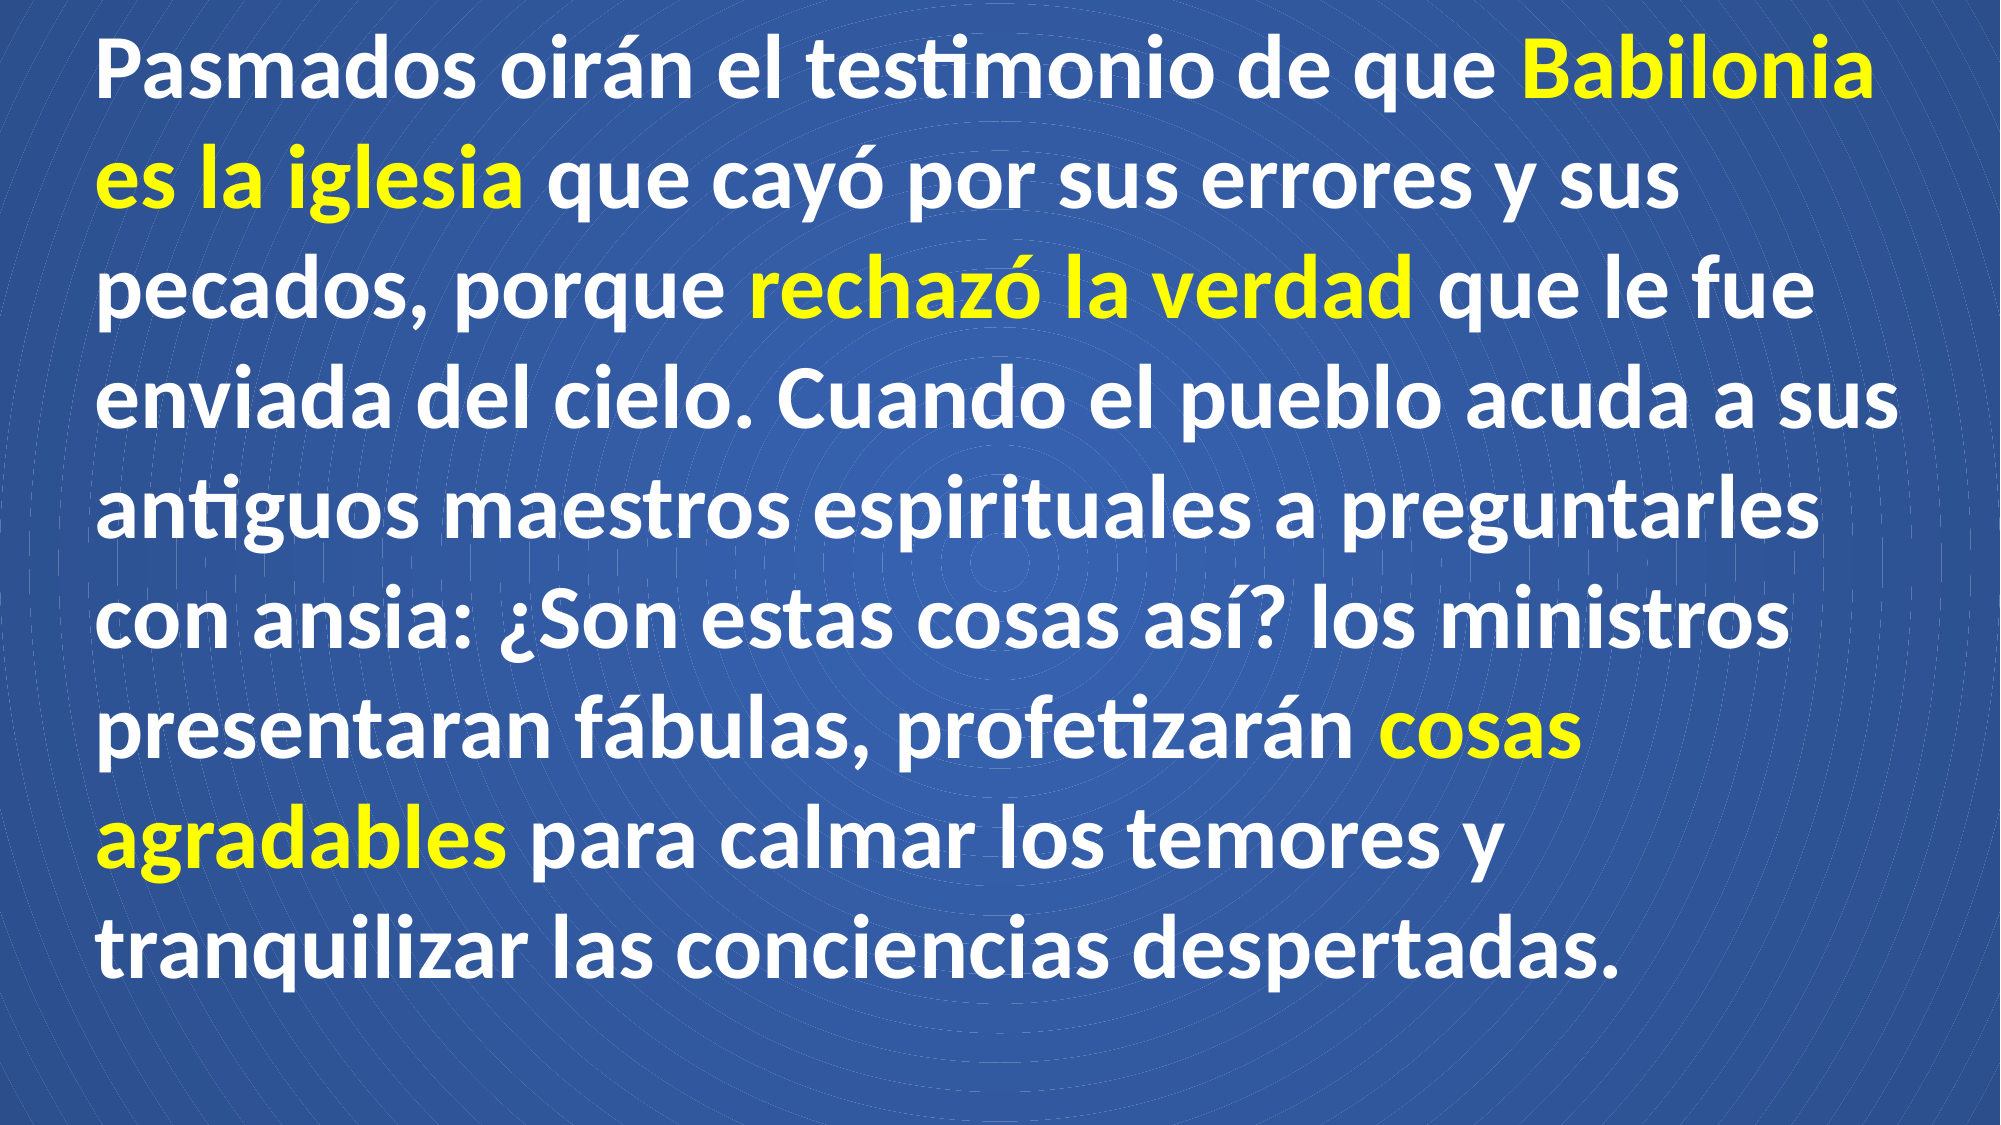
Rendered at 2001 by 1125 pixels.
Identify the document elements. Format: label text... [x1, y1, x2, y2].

text_box Pasmados oirán el testimonio de que Babilonia es la iglesia que cayó por sus errores y sus pecados, porque rechazó la verdad que le fue enviada del cielo. Cuando el pueblo acuda a sus antiguos maestros espirituales a preguntarles con ansia: ¿Son estas cosas así? los ministros presentaran fábulas, profetizarán cosas agradables para calmar los temores y tranquilizar las conciencias despertadas. [80, 0, 1932, 1005]
